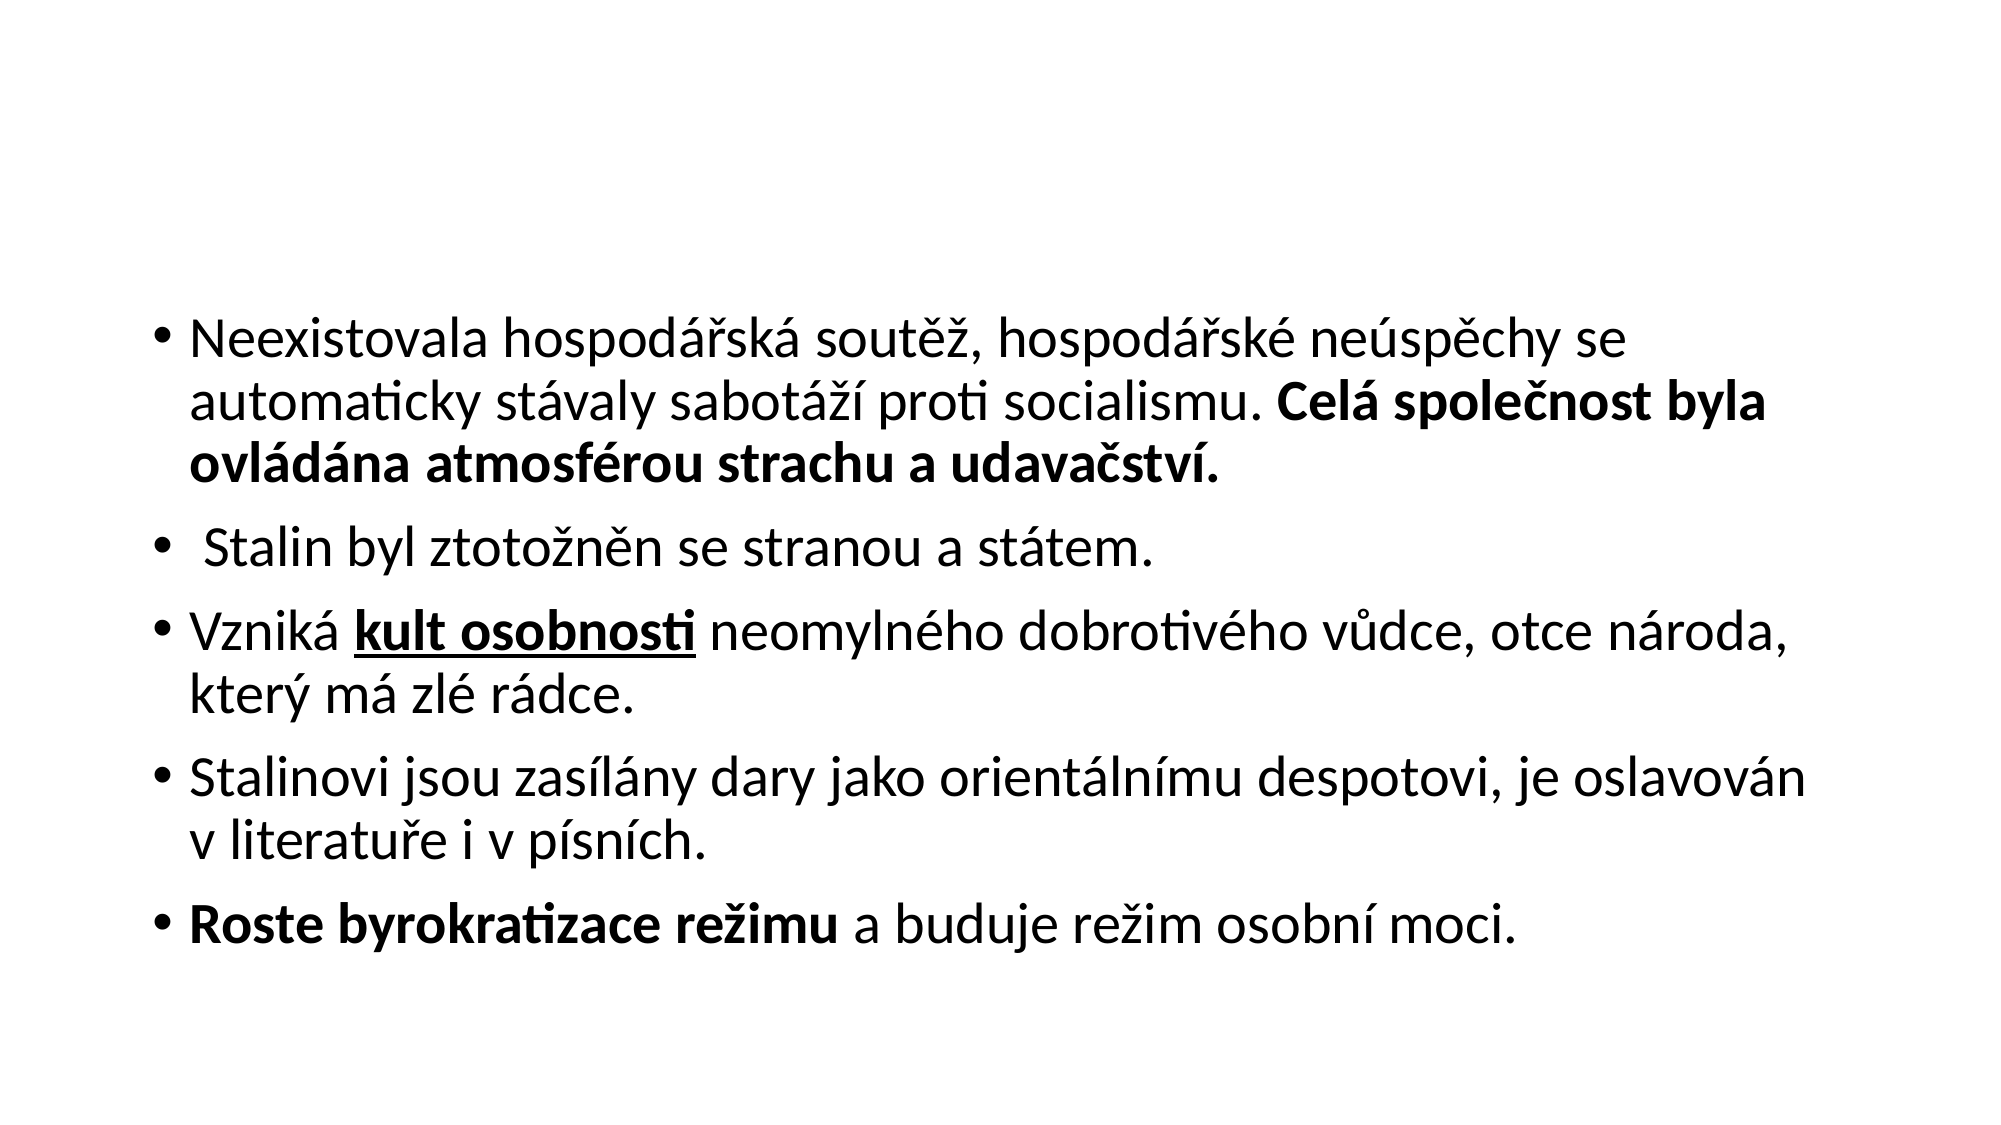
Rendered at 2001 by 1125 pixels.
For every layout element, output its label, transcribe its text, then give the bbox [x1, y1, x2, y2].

list Neexistovala hospodářská soutěž, hospodářské neúspěchy se automaticky stávaly sabotáží proti socialismu. Celá společnost byla ovládána atmosférou strachu a udavačství. Stalin byl ztotožněn se stranou a státem. Vzniká kult osobnosti neomylného dobrotivého vůdce, otce národa, který má zlé rádce. Stalinovi jsou zasílány dary jako orientálnímu despotovi, je oslavován v literatuře i v písních. Roste byrokratizace režimu a buduje režim osobní moci. [137, 299, 1863, 1014]
